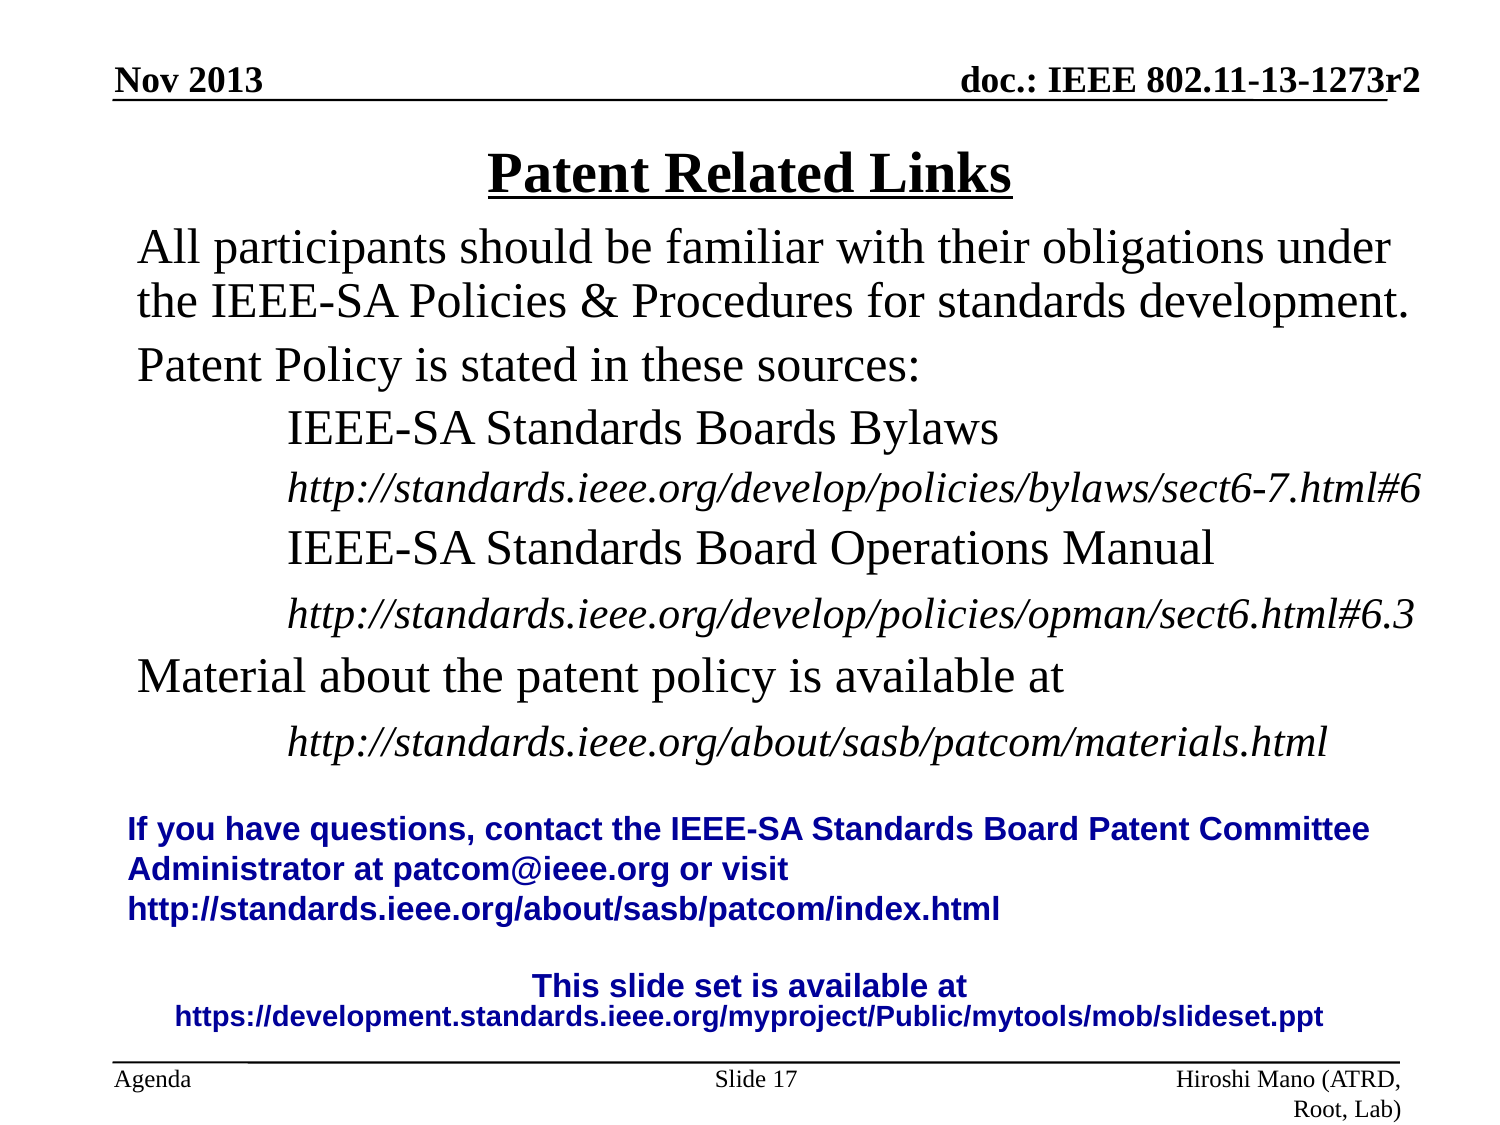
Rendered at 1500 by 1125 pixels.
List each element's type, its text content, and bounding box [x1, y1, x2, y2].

footer Hiroshi Mano (ATRD, Root, Lab) [1171, 1061, 1402, 1093]
list All participants should be familiar with their obligations under the IEEE-SA Policies & Procedures for standards development. Patent Policy is stated in these sources: IEEE-SA Standards Boards Bylaws http://standards.ieee.org/develop/policies/bylaws/sect6-7.html#6 IEEE-SA Standards Board Operations Manual http://standards.ieee.org/develop/policies/opman/sect6.html#6.3 Material about the patent policy is available at http://standards.ieee.org/about/sasb/patcom/materials.html [0, 212, 1476, 851]
text_box If you have questions, contact the IEEE-SA Standards Board Patent Committee Administrator at patcom@ieee.org or visit http://standards.ieee.org/about/sasb/patcom/index.html This slide set is available at https://development.standards.ieee.org/myproject/Public/mytools/mob/slideset.ppt [112, 800, 1388, 1040]
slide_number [114, 54, 274, 101]
slide_number Slide 17 [712, 1061, 800, 1093]
title Patent Related Links [112, 124, 1388, 212]
